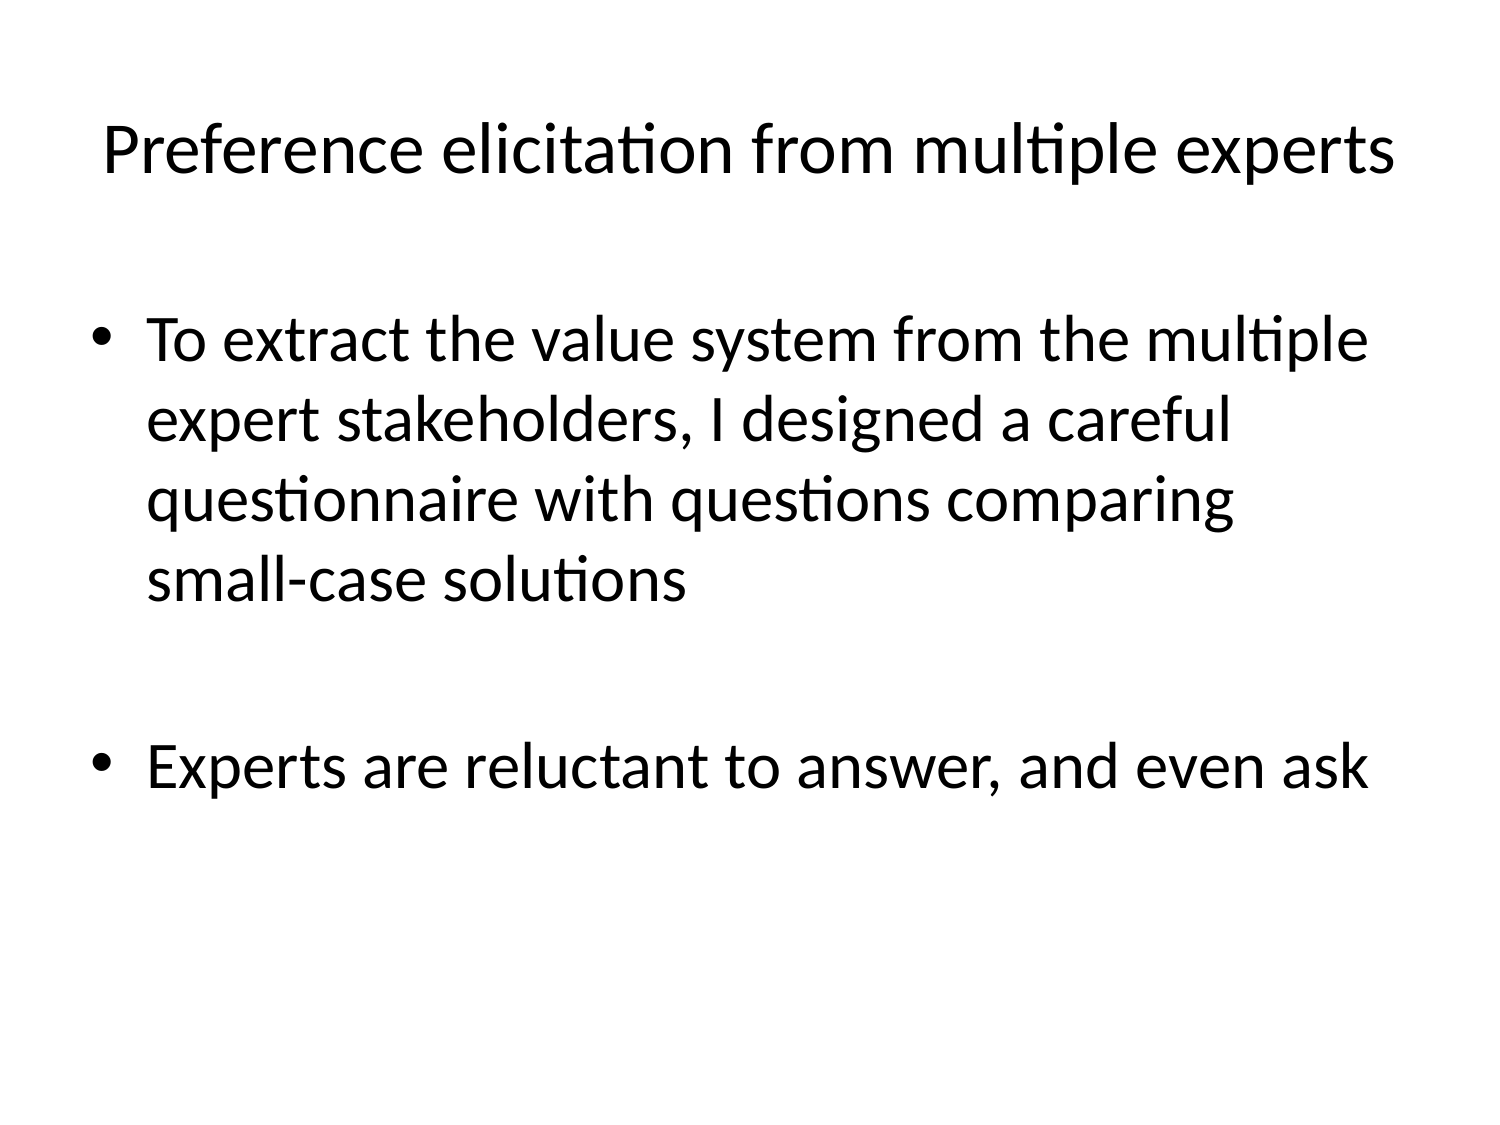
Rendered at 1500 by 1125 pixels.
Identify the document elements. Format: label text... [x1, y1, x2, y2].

list To extract the value system from the multiple expert stakeholders, I designed a careful questionnaire with questions comparing small-case solutions Experts are reluctant to answer, and even ask [75, 287, 1425, 1005]
title Preference elicitation from multiple experts [75, 50, 1425, 238]
